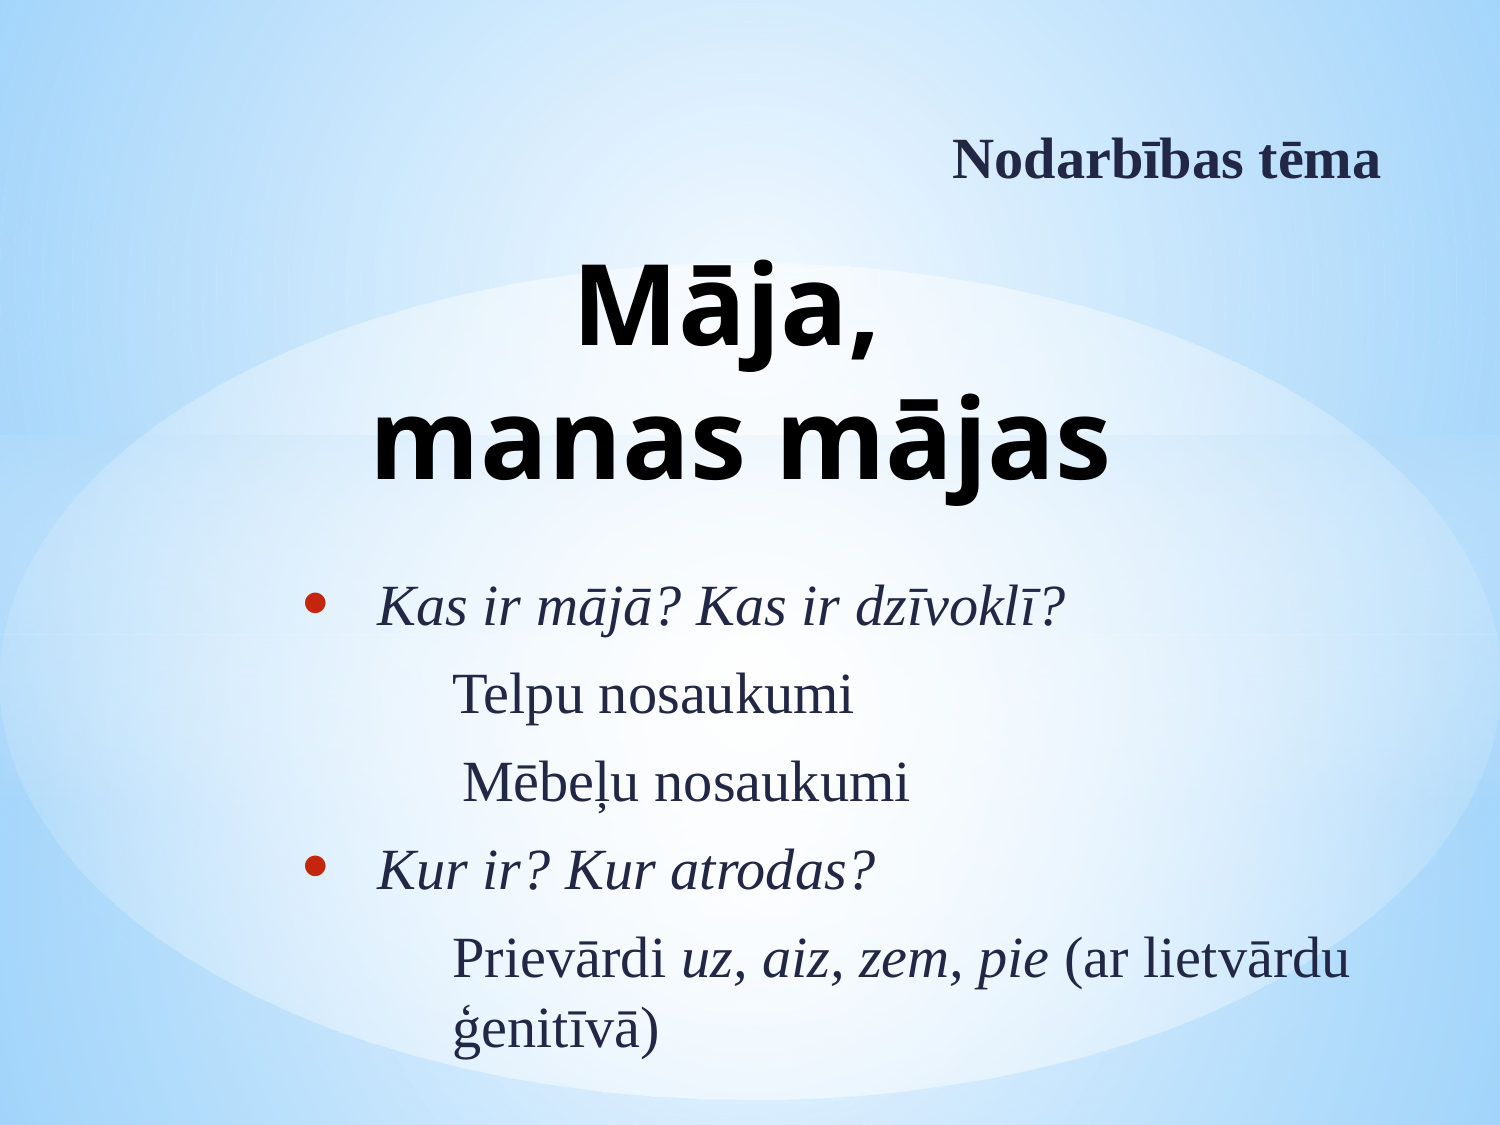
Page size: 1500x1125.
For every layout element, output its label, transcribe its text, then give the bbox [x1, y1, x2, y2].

title Māja, manas mājas [137, 224, 1315, 520]
text_box Kas ir mājā? Kas ir dzīvoklī? Telpu nosaukumi Mēbeļu nosaukumi Kur ir? Kur atrodas? Prievārdi uz, aiz, zem, pie (ar lietvārdu ģenitīvā) [287, 559, 1417, 810]
subtitle Nodarbības tēma [937, 112, 1431, 258]
